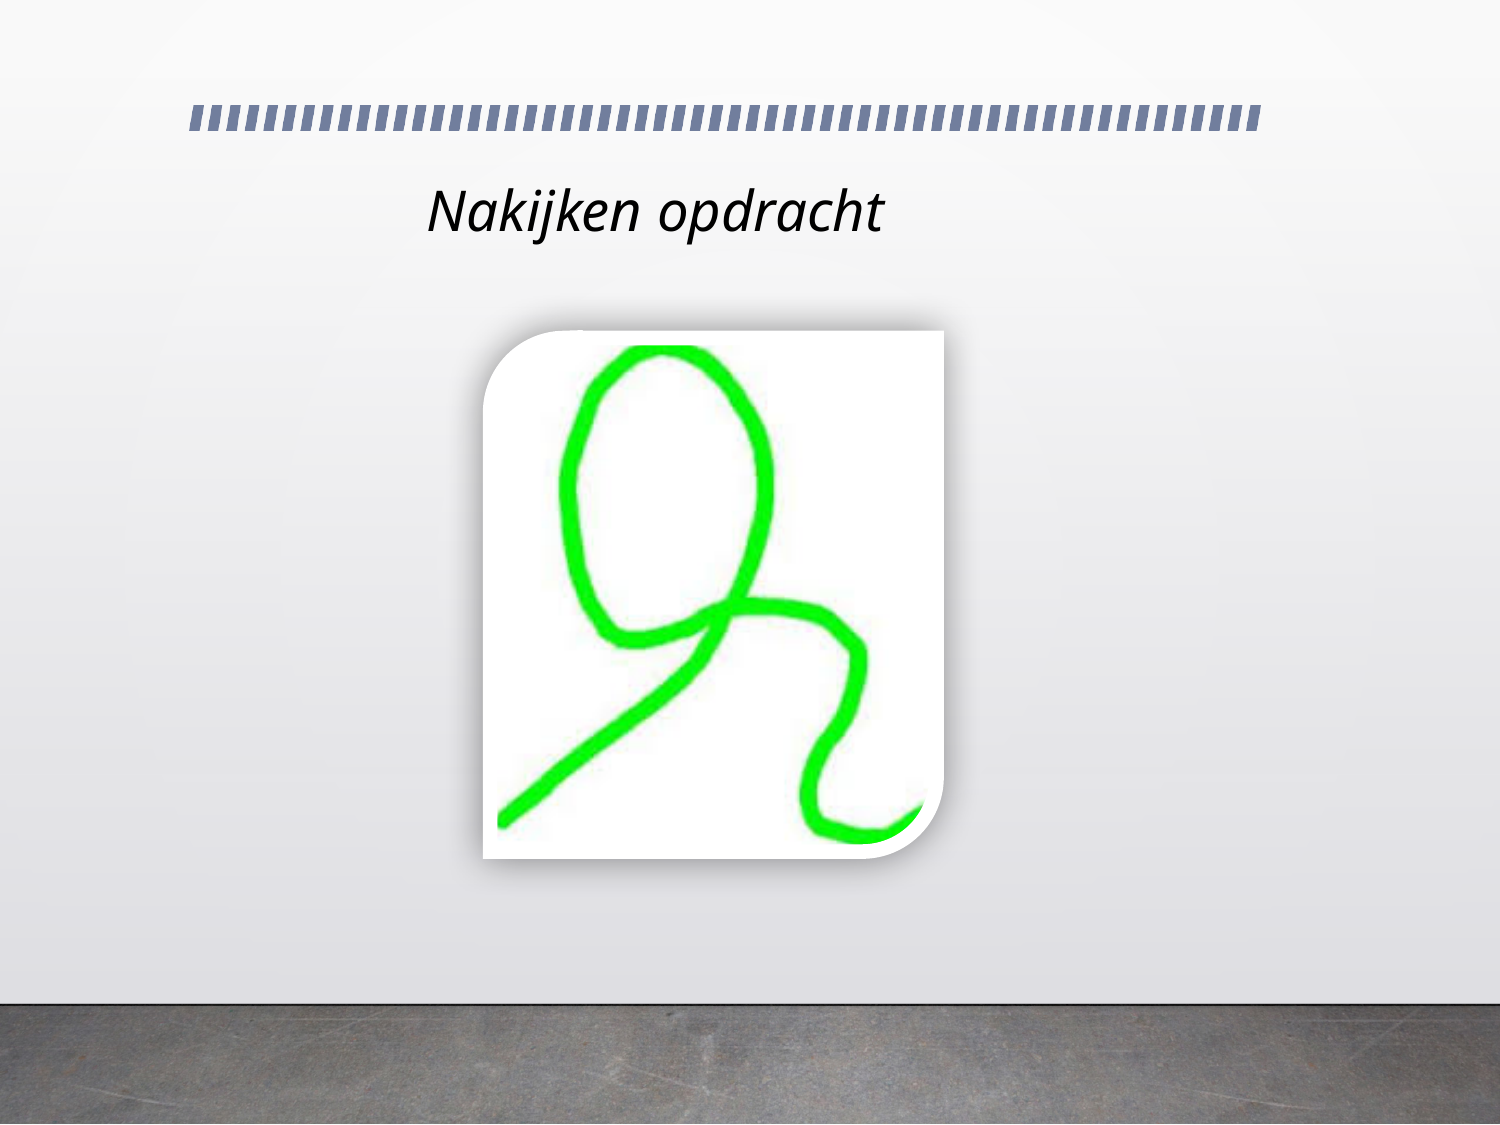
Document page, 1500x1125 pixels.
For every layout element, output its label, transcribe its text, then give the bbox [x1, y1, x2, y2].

picture [0, 1004, 1500, 1124]
picture [489, 337, 937, 852]
title Nakijken opdracht [112, 101, 1199, 244]
